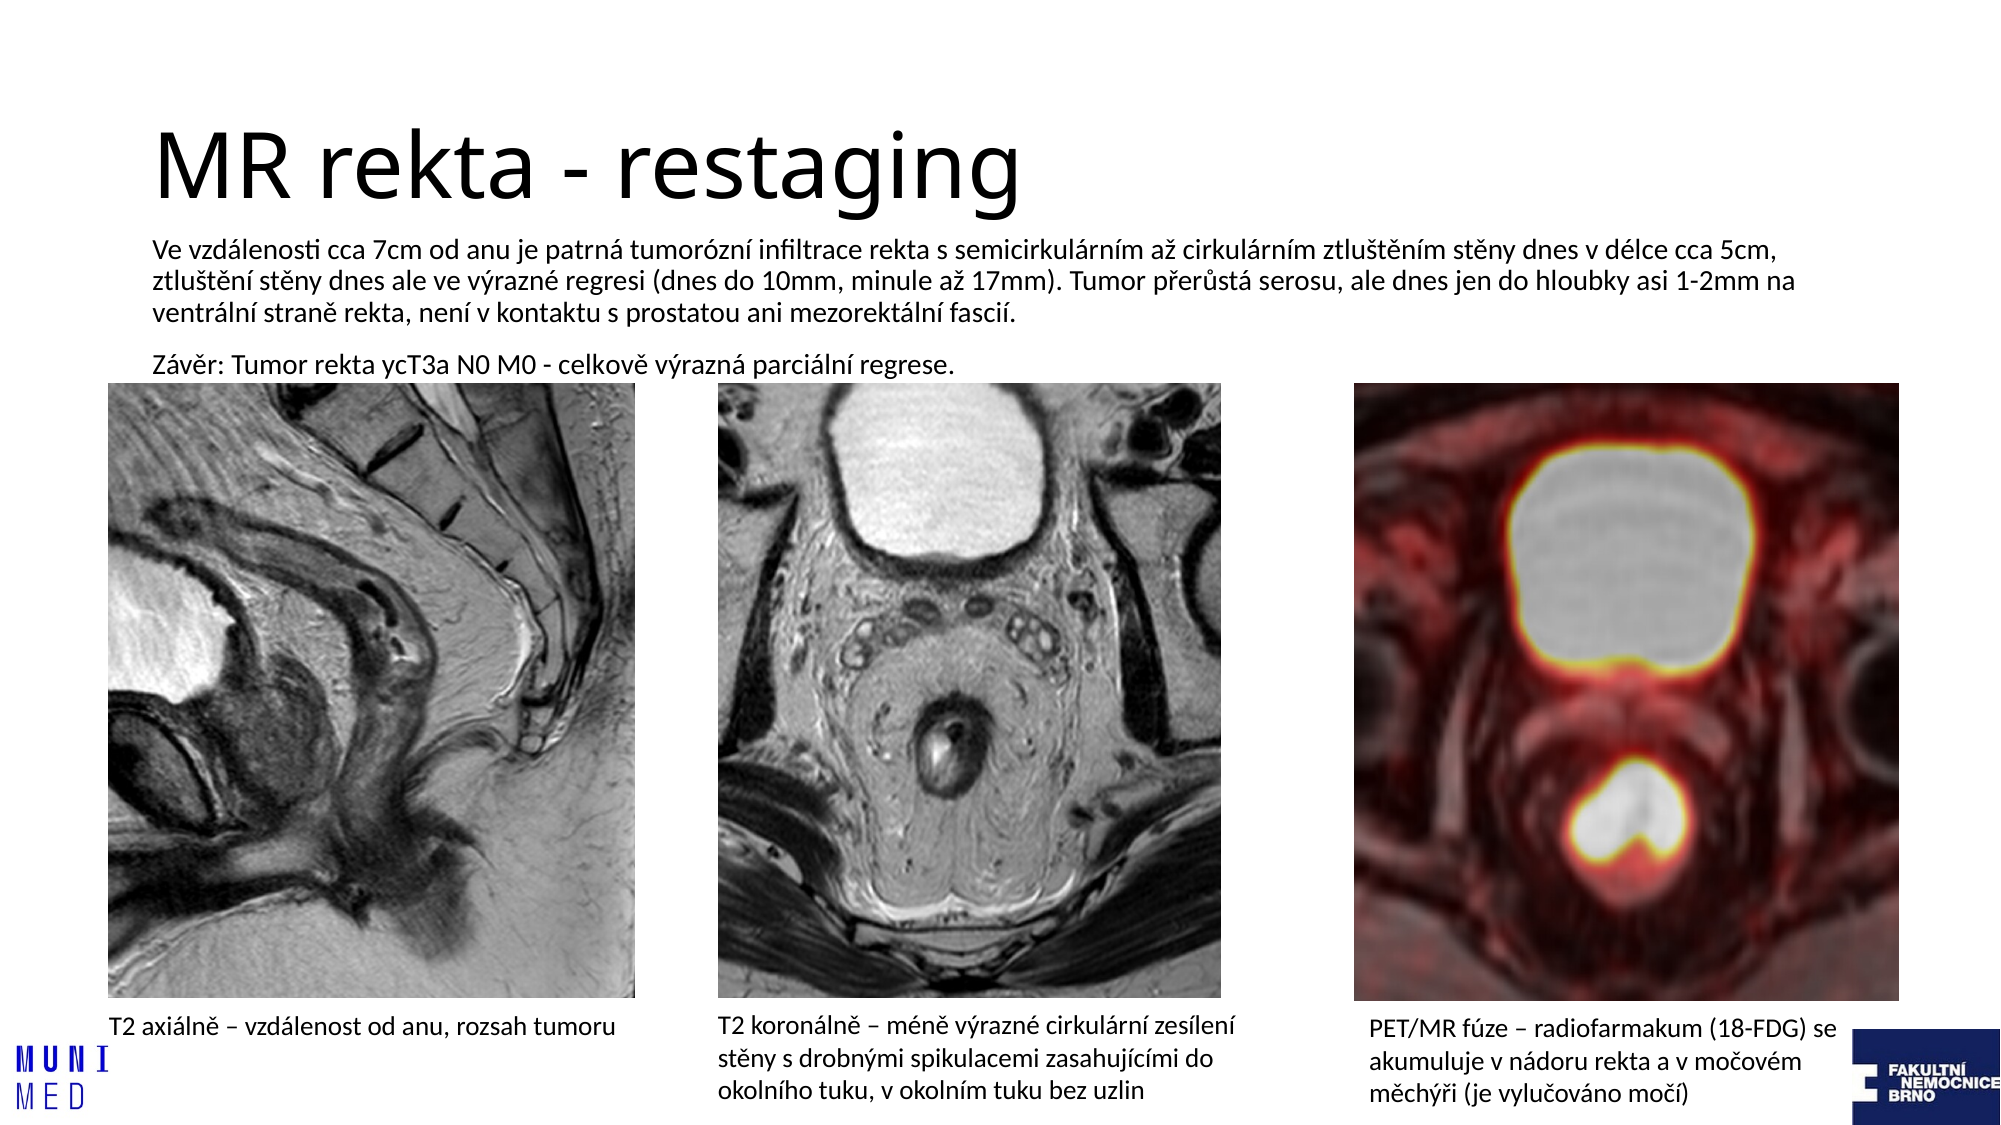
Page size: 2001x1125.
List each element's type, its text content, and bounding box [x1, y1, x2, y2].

picture [718, 383, 1221, 998]
picture [108, 383, 635, 998]
text_box T2 koronálně – méně výrazné cirkulární zesílení stěny s drobnými spikulacemi zasahujícími do okolního tuku, v okolním tuku bez uzlin [703, 1000, 1264, 1113]
title MR rekta - restaging [137, 59, 1863, 226]
picture [1852, 1029, 2000, 1125]
text_box PET/MR fúze – radiofarmakum (18-FDG) se akumuluje v nádoru rekta a v močovém měchýři (je vylučováno močí) [1354, 1003, 1853, 1116]
picture [0, 1029, 124, 1125]
picture [1354, 383, 1899, 1001]
text_box Ve vzdálenosti cca 7cm od anu je patrná tumorózní infiltrace rekta s semicirkulárním až cirkulárním ztluštěním stěny dnes v délce cca 5cm, ztluštění stěny dnes ale ve výrazné regresi (dnes do 10mm, minule až 17mm). Tumor přerůstá serosu, ale dnes jen do hloubky asi 1-2mm na ventrální straně rekta, není v kontaktu s prostatou ani mezorektální fascií. Závěr: Tumor rekta ycT3a N0 M0 - celkově výrazná parciální regrese. [137, 226, 1863, 941]
text_box T2 axiálně – vzdálenost od anu, rozsah tumoru [93, 1000, 640, 1048]
